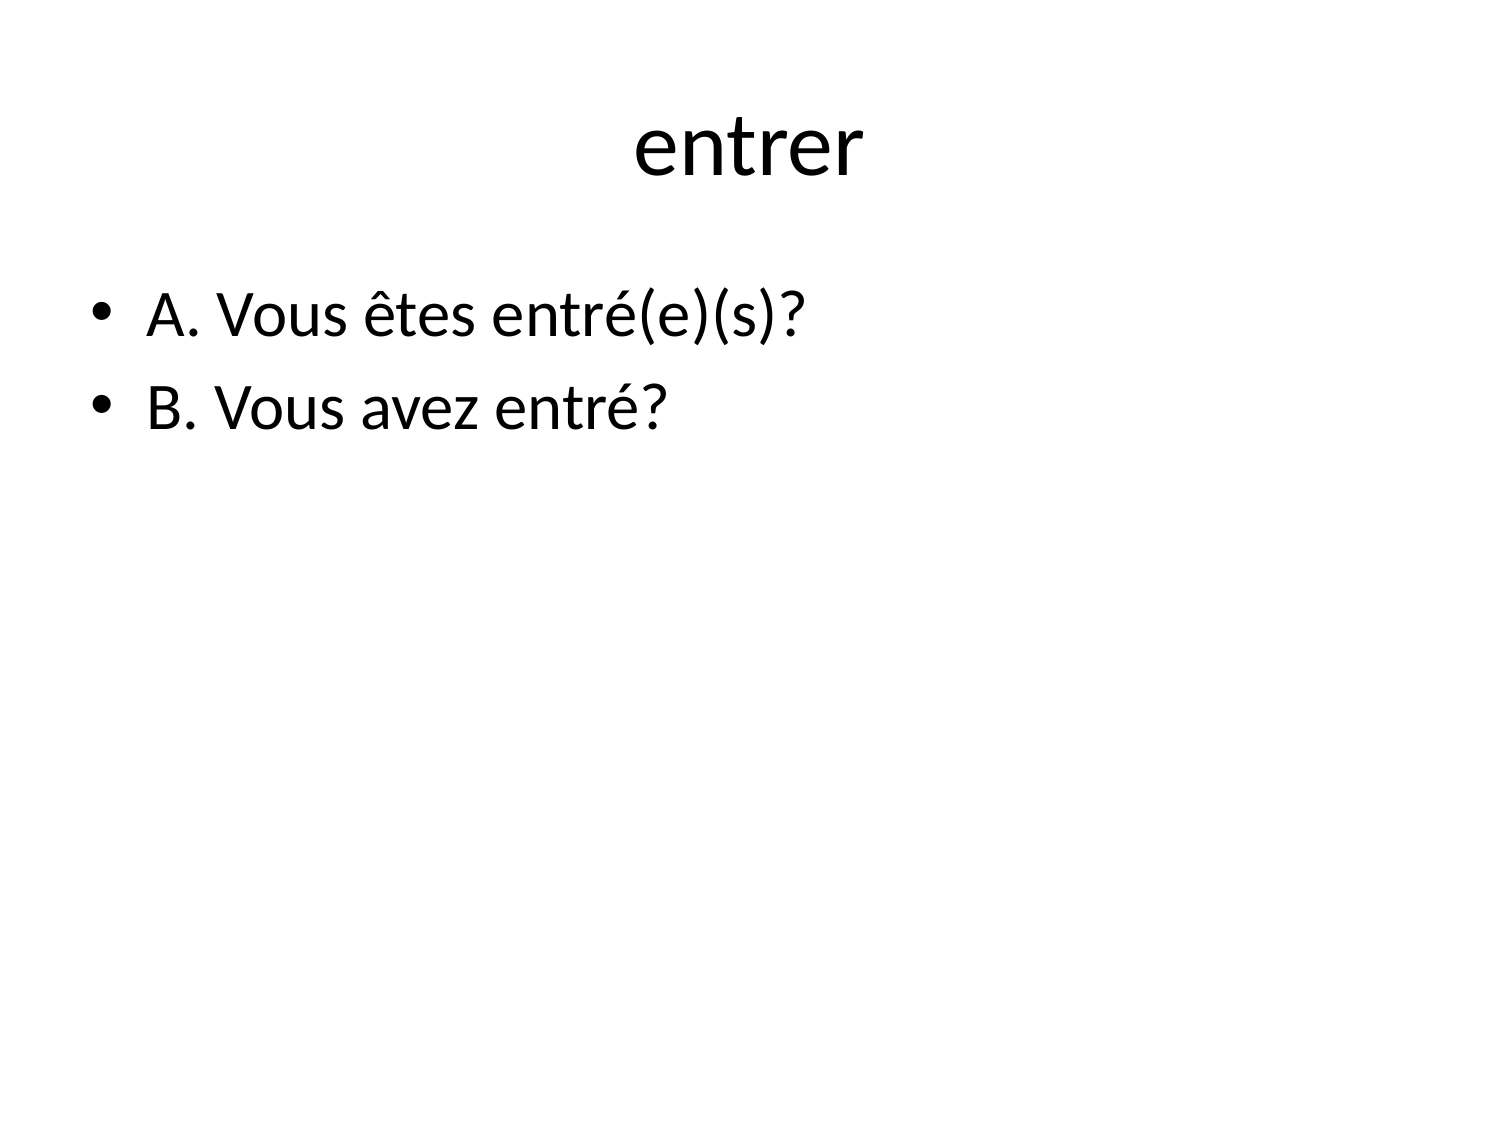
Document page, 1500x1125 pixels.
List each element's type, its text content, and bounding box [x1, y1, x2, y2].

title entrer [75, 45, 1425, 233]
list A. Vous êtes entré(e)(s)? B. Vous avez entré? [75, 262, 1425, 1005]
